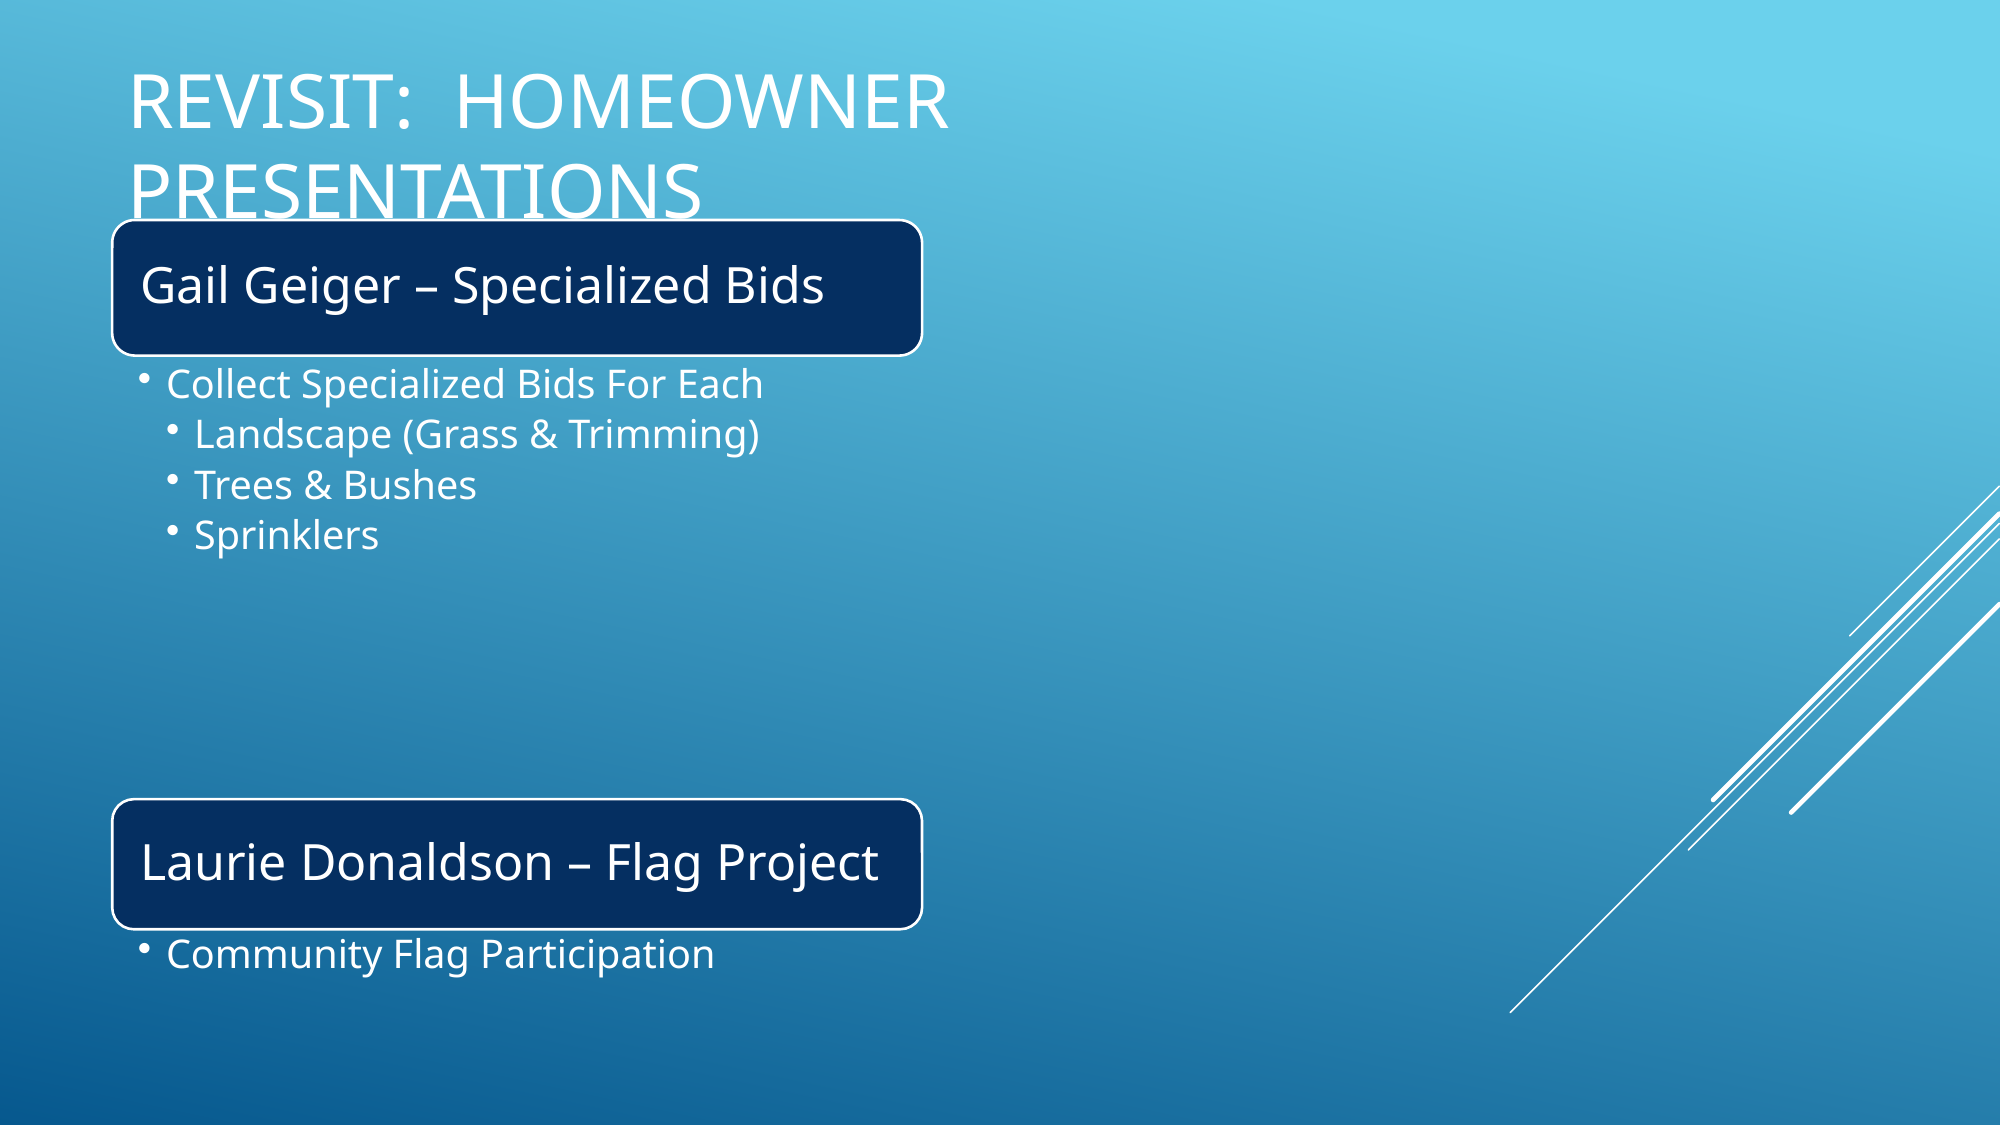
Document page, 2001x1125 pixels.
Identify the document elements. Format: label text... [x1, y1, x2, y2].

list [111, 219, 923, 1077]
title REVISIT: HOMEOWNER PRESENTATIONS [112, 19, 1559, 267]
